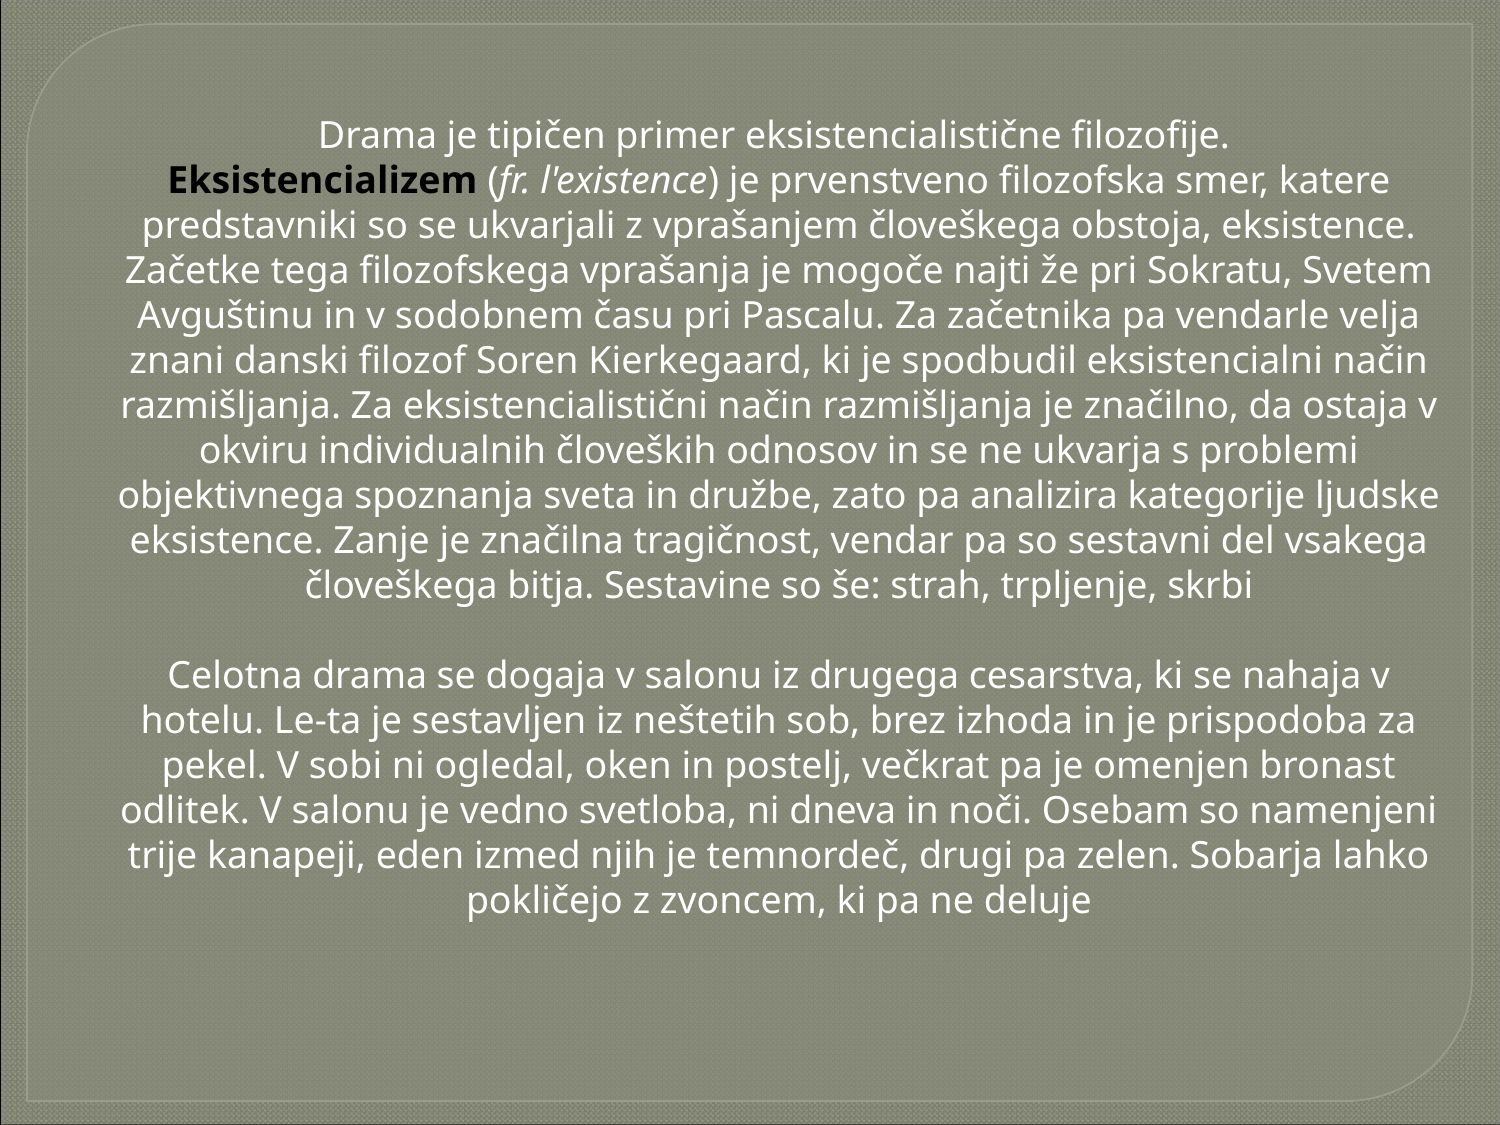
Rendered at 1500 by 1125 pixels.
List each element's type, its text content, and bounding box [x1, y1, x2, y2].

text_box Drama je tipičen primer eksistencialistične filozofije. Eksistencializem (fr. l'existence) je prvenstveno filozofska smer, katere predstavniki so se ukvarjali z vprašanjem človeškega obstoja, eksistence. Začetke tega filozofskega vprašanja je mogoče najti že pri Sokratu, Svetem Avguštinu in v sodobnem času pri Pascalu. Za začetnika pa vendarle velja znani danski filozof Soren Kierkegaard, ki je spodbudil eksistencialni način razmišljanja. Za eksistencialistični način razmišljanja je značilno, da ostaja v okviru individualnih človeških odnosov in se ne ukvarja s problemi objektivnega spoznanja sveta in družbe, zato pa analizira kategorije ljudske eksistence. Zanje je značilna tragičnost, vendar pa so sestavni del vsakega človeškega bitja. Sestavine so še: strah, trpljenje, skrbi Celotna drama se dogaja v salonu iz drugega cesarstva, ki se nahaja v hotelu. Le-ta je sestavljen iz neštetih sob, brez izhoda in je prispodoba za pekel. V sobi ni ogledal, oken in postelj, večkrat pa je omenjen bronast odlitek. V salonu je vedno svetloba, ni dneva in noči. Osebam so namenjeni trije kanapeji, eden izmed njih je temnordeč, drugi pa zelen. Sobarja lahko pokličejo z zvoncem, ki pa ne deluje [93, 58, 1465, 974]
picture [0, 0, 1500, 1125]
